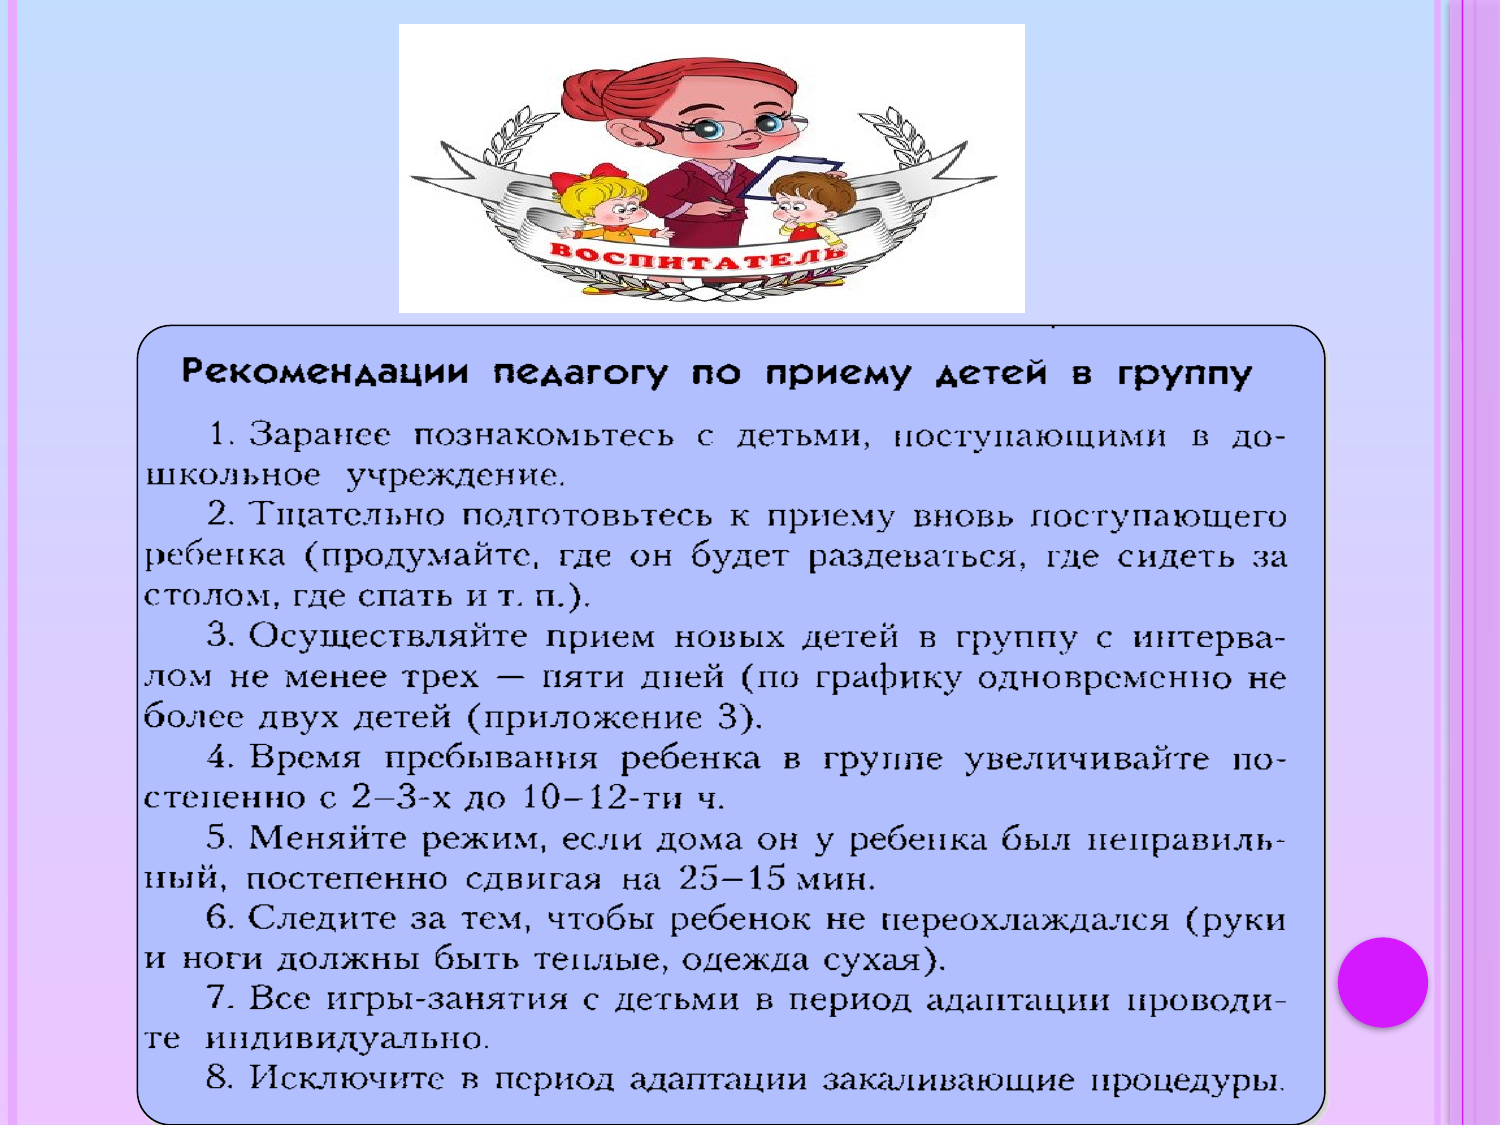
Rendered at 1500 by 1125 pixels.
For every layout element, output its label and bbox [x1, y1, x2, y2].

list [137, 325, 1326, 1125]
picture [399, 24, 1026, 313]
